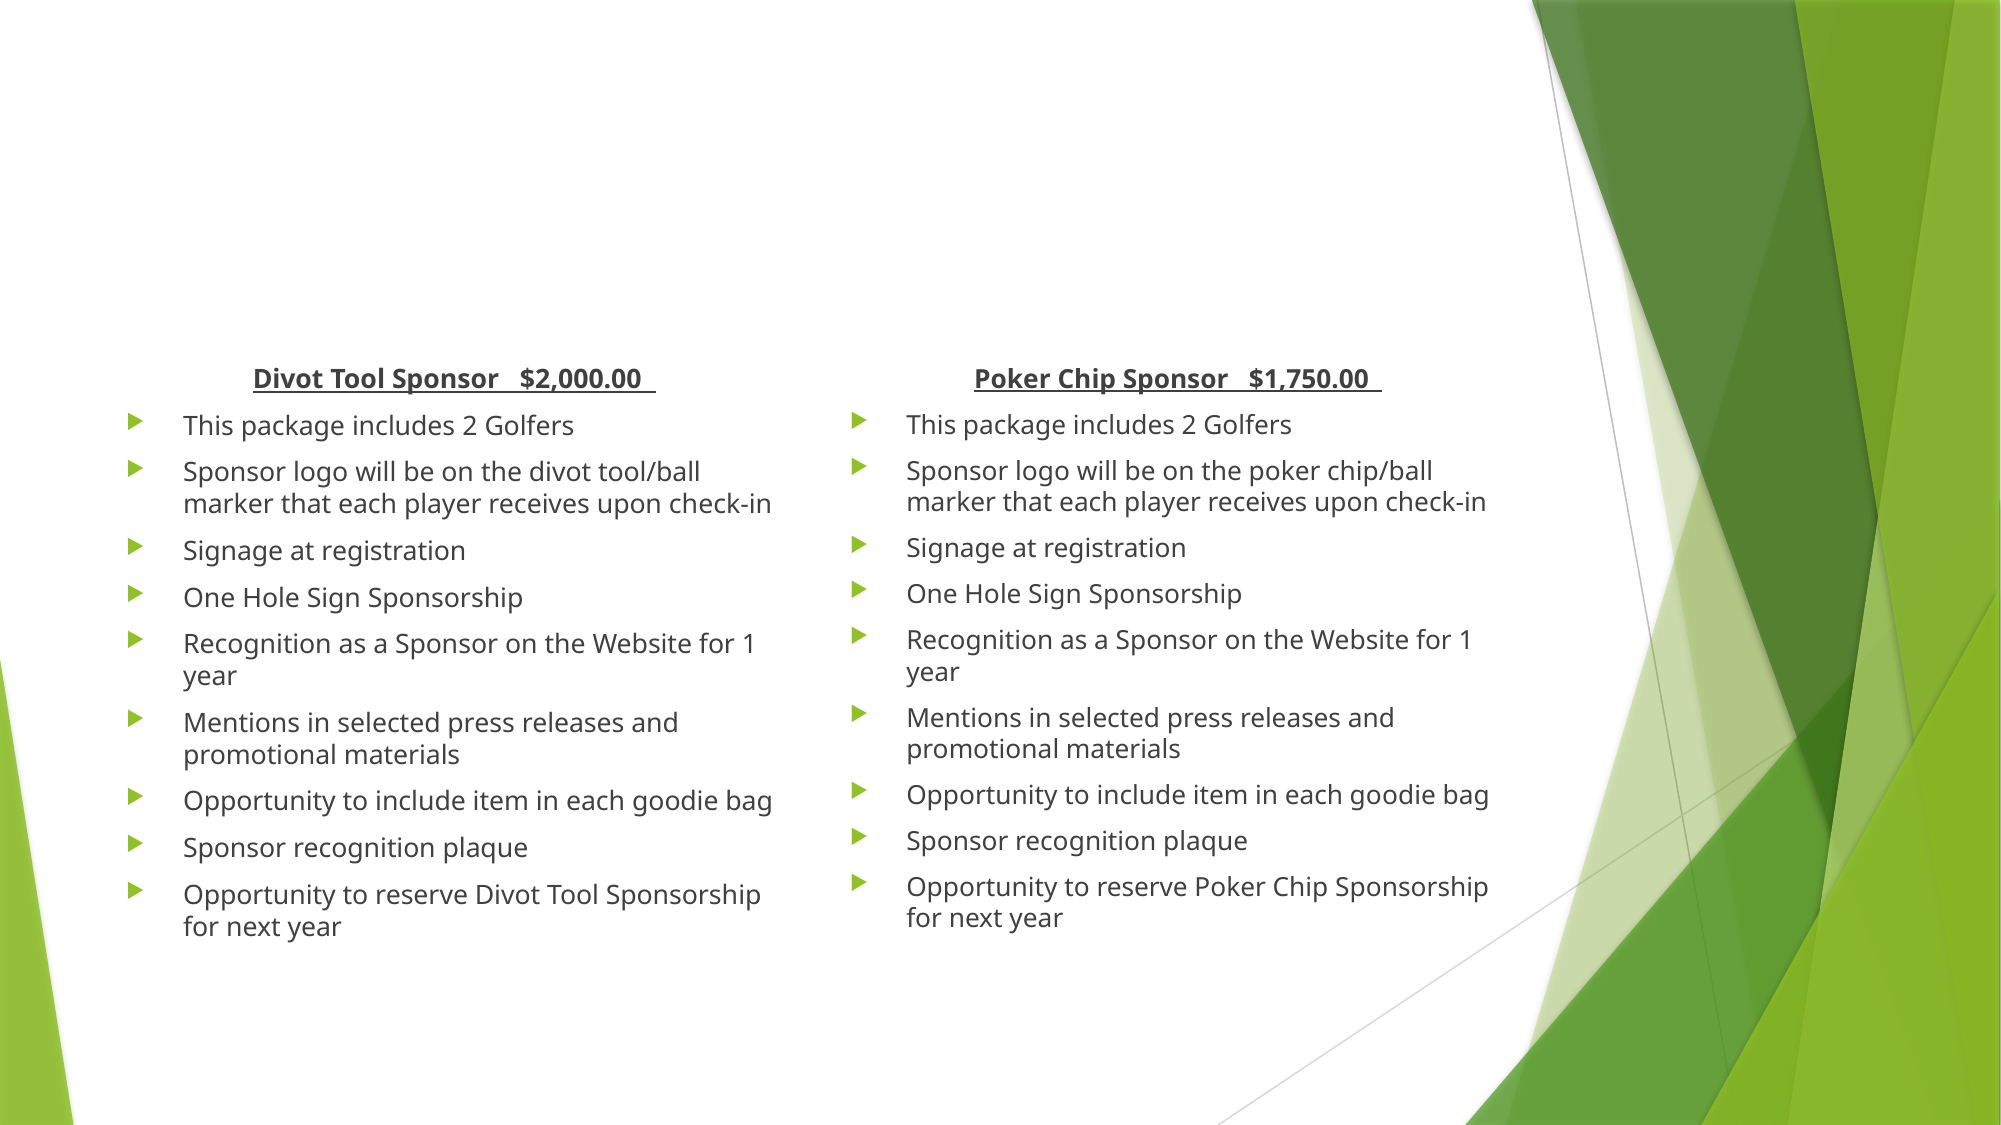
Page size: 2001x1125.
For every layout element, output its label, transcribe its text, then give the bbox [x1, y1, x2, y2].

list Divot Tool Sponsor $2,000.00 This package includes 2 Golfers Sponsor logo will be on the divot tool/ball marker that each player receives upon check-in Signage at registration One Hole Sign Sponsorship Recognition as a Sponsor on the Website for 1 year Mentions in selected press releases and promotional materials Opportunity to include item in each goodie bag Sponsor recognition plaque Opportunity to reserve Divot Tool Sponsorship for next year [111, 354, 798, 992]
list Poker Chip Sponsor $1,750.00 This package includes 2 Golfers Sponsor logo will be on the poker chip/ball marker that each player receives upon check-in Signage at registration One Hole Sign Sponsorship Recognition as a Sponsor on the Website for 1 year Mentions in selected press releases and promotional materials Opportunity to include item in each goodie bag Sponsor recognition plaque Opportunity to reserve Poker Chip Sponsorship for next year [834, 354, 1522, 992]
